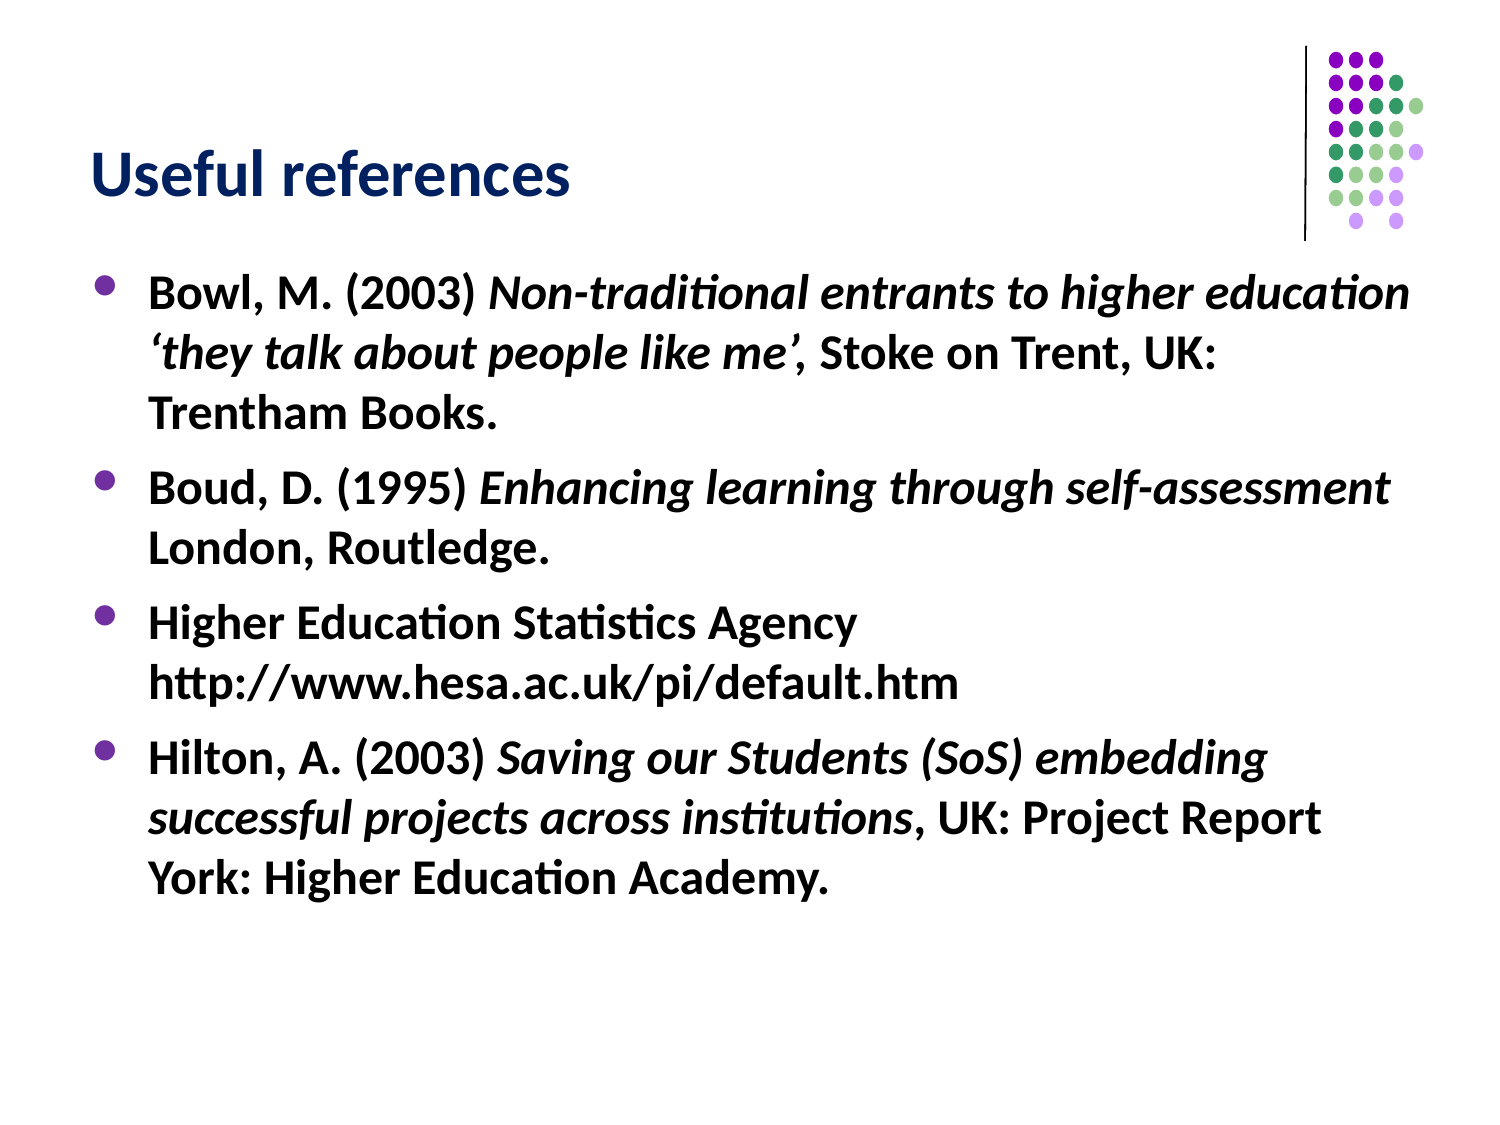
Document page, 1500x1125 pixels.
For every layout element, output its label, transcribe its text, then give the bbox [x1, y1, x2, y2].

list Bowl, M. (2003) Non-traditional entrants to higher education ‘they talk about people like me’, Stoke on Trent, UK: Trentham Books. Boud, D. (1995) Enhancing learning through self-assessment London, Routledge. Higher Education Statistics Agency http://www.hesa.ac.uk/pi/default.htm Hilton, A. (2003) Saving our Students (SoS) embedding successful projects across institutions, UK: Project Report York: Higher Education Academy. [76, 252, 1427, 1039]
title Useful references [75, 40, 1313, 218]
